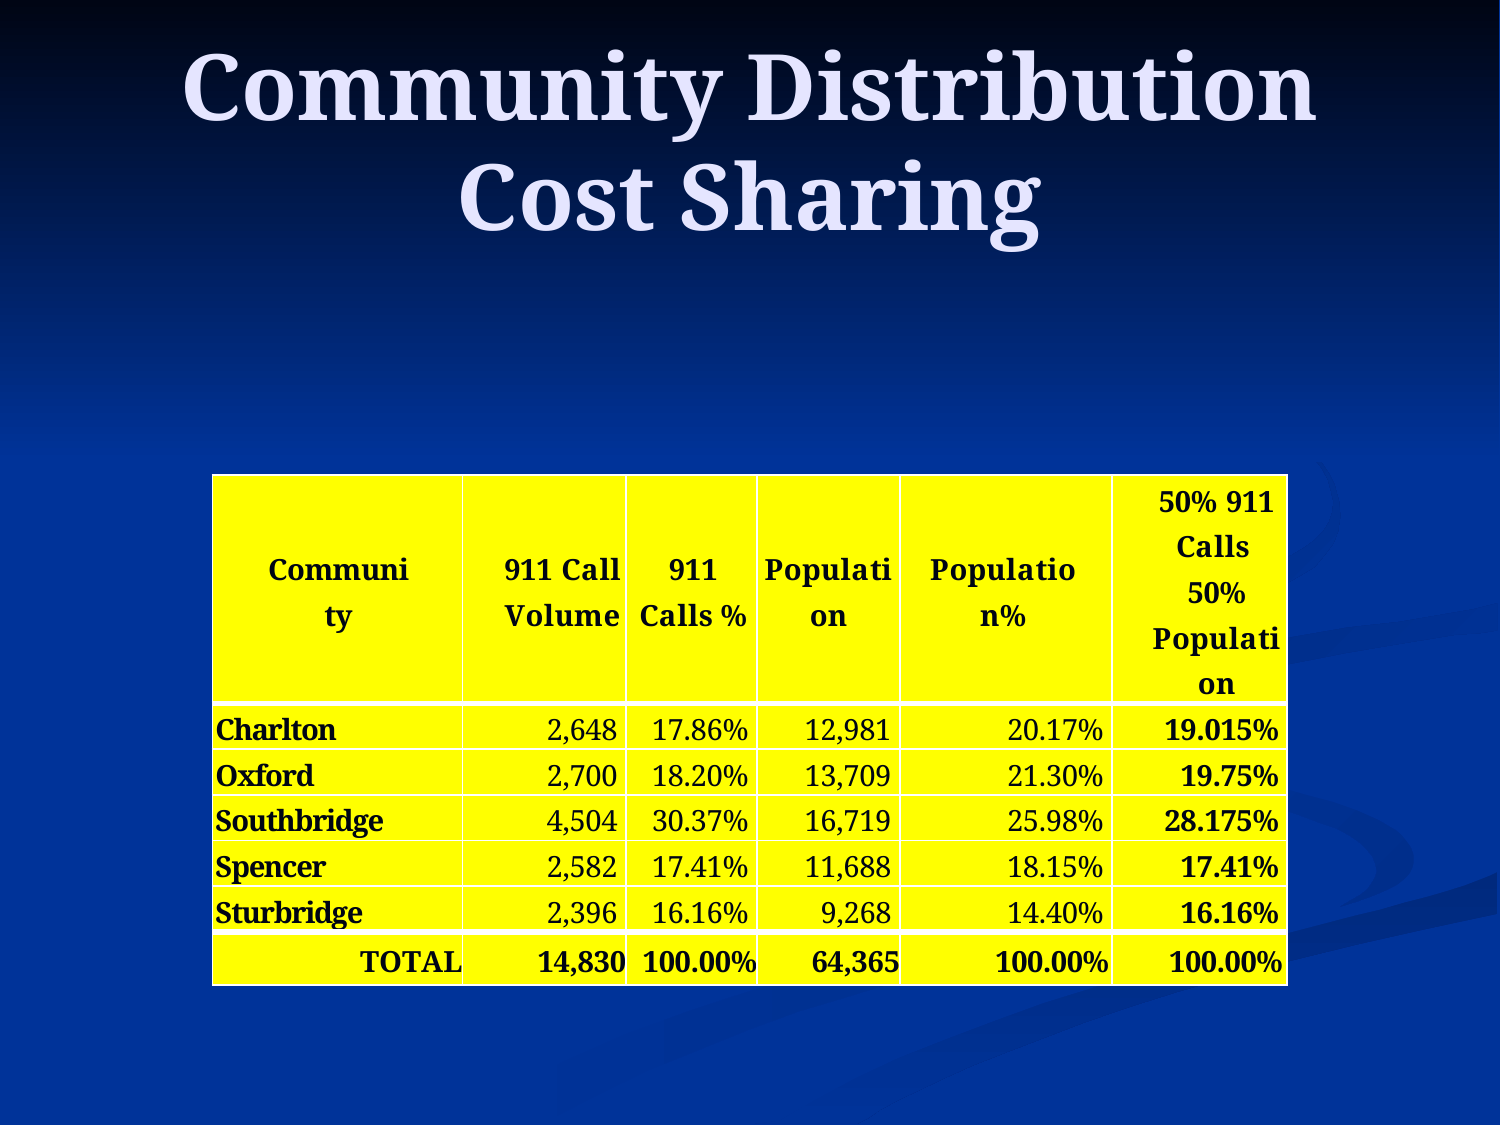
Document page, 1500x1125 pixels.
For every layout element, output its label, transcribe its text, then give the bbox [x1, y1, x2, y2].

table_header 50% 911 Calls 50% Population [1113, 476, 1286, 701]
table_header Population% [901, 476, 1111, 701]
table_cell 16.16% [1113, 887, 1286, 929]
table_cell 100.00% [901, 935, 1111, 984]
table_cell 2,648 [463, 706, 625, 748]
table_cell 11,688 [758, 841, 899, 885]
table_cell 14,830 [463, 935, 625, 984]
table_cell Spencer [213, 841, 462, 885]
table_cell 21.30% [901, 750, 1111, 794]
table_cell 25.98% [901, 796, 1111, 840]
table_header 911 Calls % [627, 476, 756, 701]
table_cell 2,582 [463, 841, 625, 885]
table_cell 100.00% [1113, 935, 1286, 984]
table_cell 17.41% [1113, 841, 1286, 885]
table_cell 16.16% [627, 887, 756, 929]
table_cell 18.20% [627, 750, 756, 794]
title Community Distribution Cost Sharing [74, 44, 1426, 233]
table_cell 19.75% [1113, 750, 1286, 794]
table_cell 100.00% [627, 935, 756, 984]
table_cell 17.86% [627, 706, 756, 748]
table_cell 2,700 [463, 750, 625, 794]
table_cell 18.15% [901, 841, 1111, 885]
table_header Population [758, 476, 899, 701]
table_cell Sturbridge [213, 887, 462, 929]
table_cell 4,504 [463, 796, 625, 840]
table_cell 64,365 [758, 935, 899, 984]
table_cell 9,268 [758, 887, 899, 929]
table_header Community [213, 476, 462, 701]
table_header 911 Call Volume [463, 476, 625, 701]
table_cell 20.17% [901, 706, 1111, 748]
table_cell 19.015% [1113, 706, 1286, 748]
table_cell Southbridge [213, 796, 462, 840]
table_cell 16,719 [758, 796, 899, 840]
table_cell Oxford [213, 750, 462, 794]
table_cell 13,709 [758, 750, 899, 794]
table_cell 14.40% [901, 887, 1111, 929]
table_cell 30.37% [627, 796, 756, 840]
table_cell Charlton [213, 706, 462, 748]
table_cell TOTAL [213, 935, 462, 984]
table_cell 17.41% [627, 841, 756, 885]
table_cell 12,981 [758, 706, 899, 748]
table_cell 2,396 [463, 887, 625, 929]
table_cell 28.175% [1113, 796, 1286, 840]
